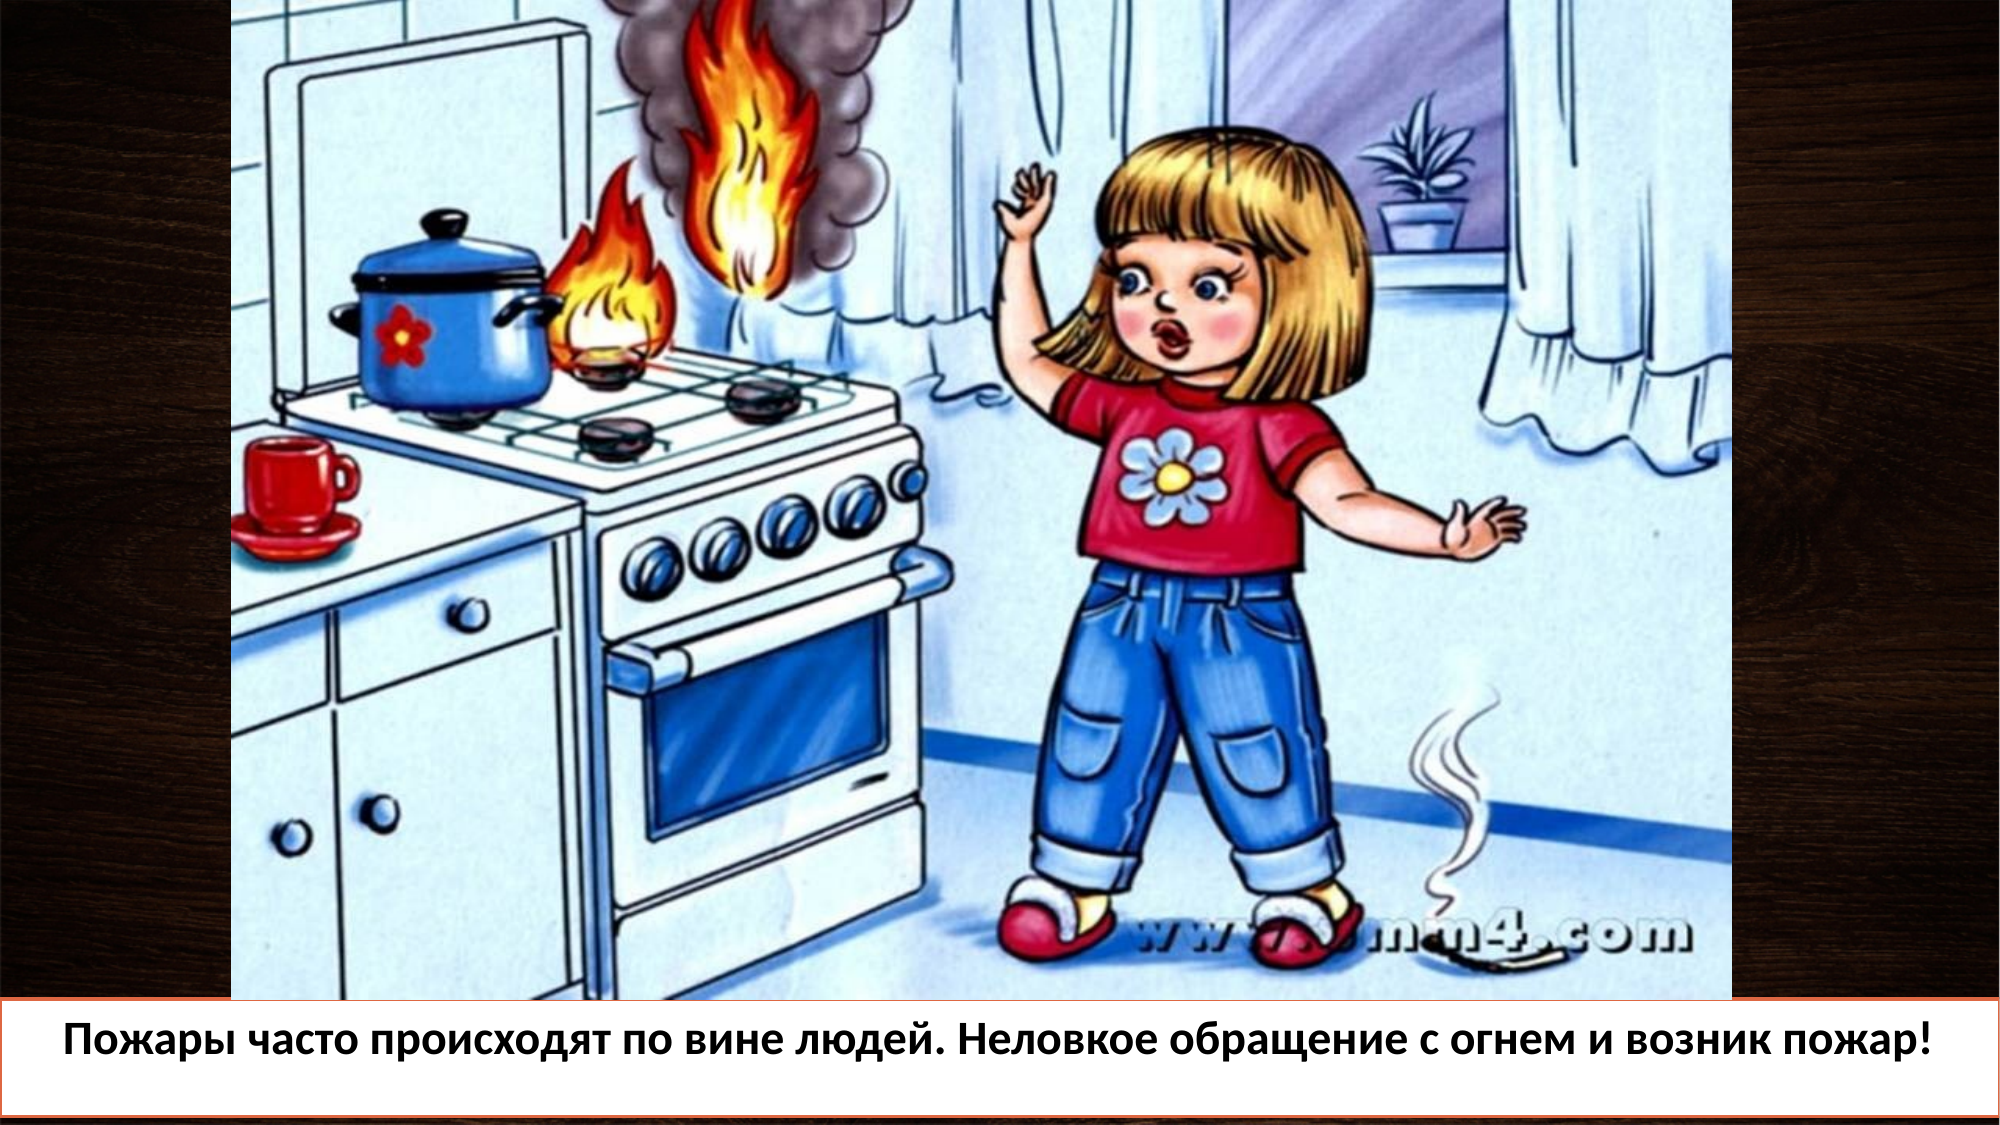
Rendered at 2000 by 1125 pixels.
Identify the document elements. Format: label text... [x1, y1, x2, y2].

picture [0, 0, 2000, 1000]
picture [0, 1118, 2000, 1125]
text_box Пожары часто происходят по вине людей. Неловкое обращение с огнем и возник пожар! [0, 997, 2000, 1118]
